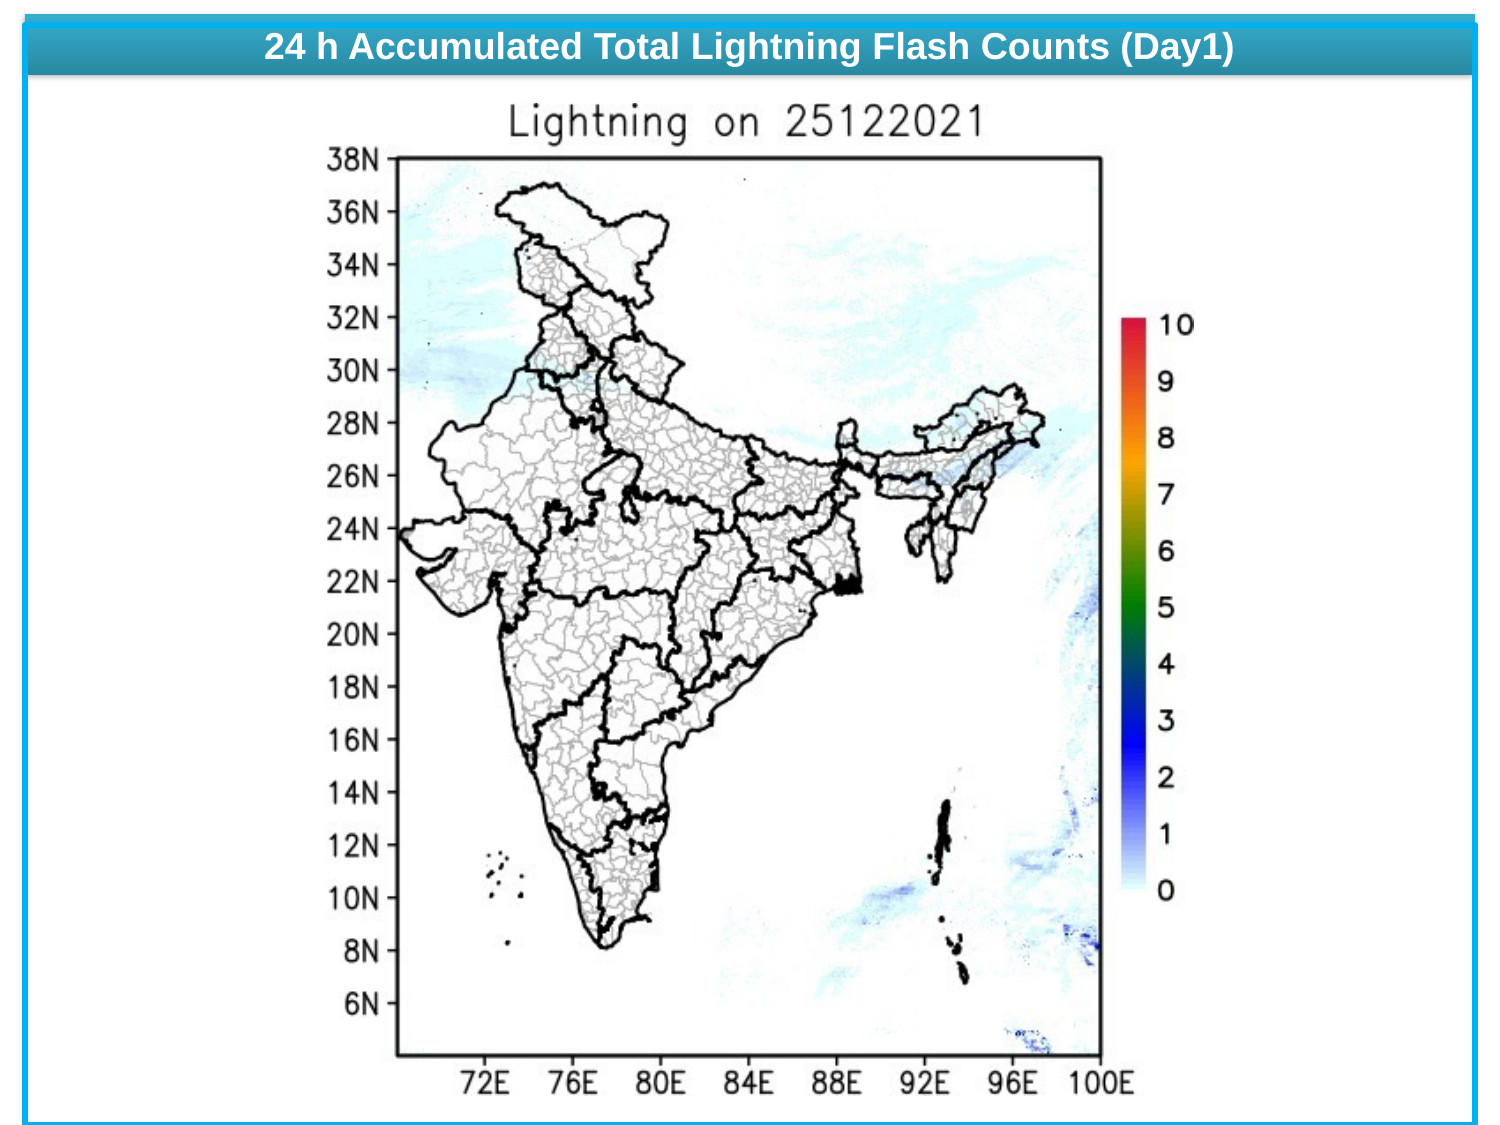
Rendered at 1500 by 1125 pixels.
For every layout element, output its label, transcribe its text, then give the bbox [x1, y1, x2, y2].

picture [326, 103, 1194, 1097]
text_box 24 h Accumulated Total Lightning Flash Counts (Day1) [24, 14, 1475, 23]
text_box [23, 23, 1477, 1125]
